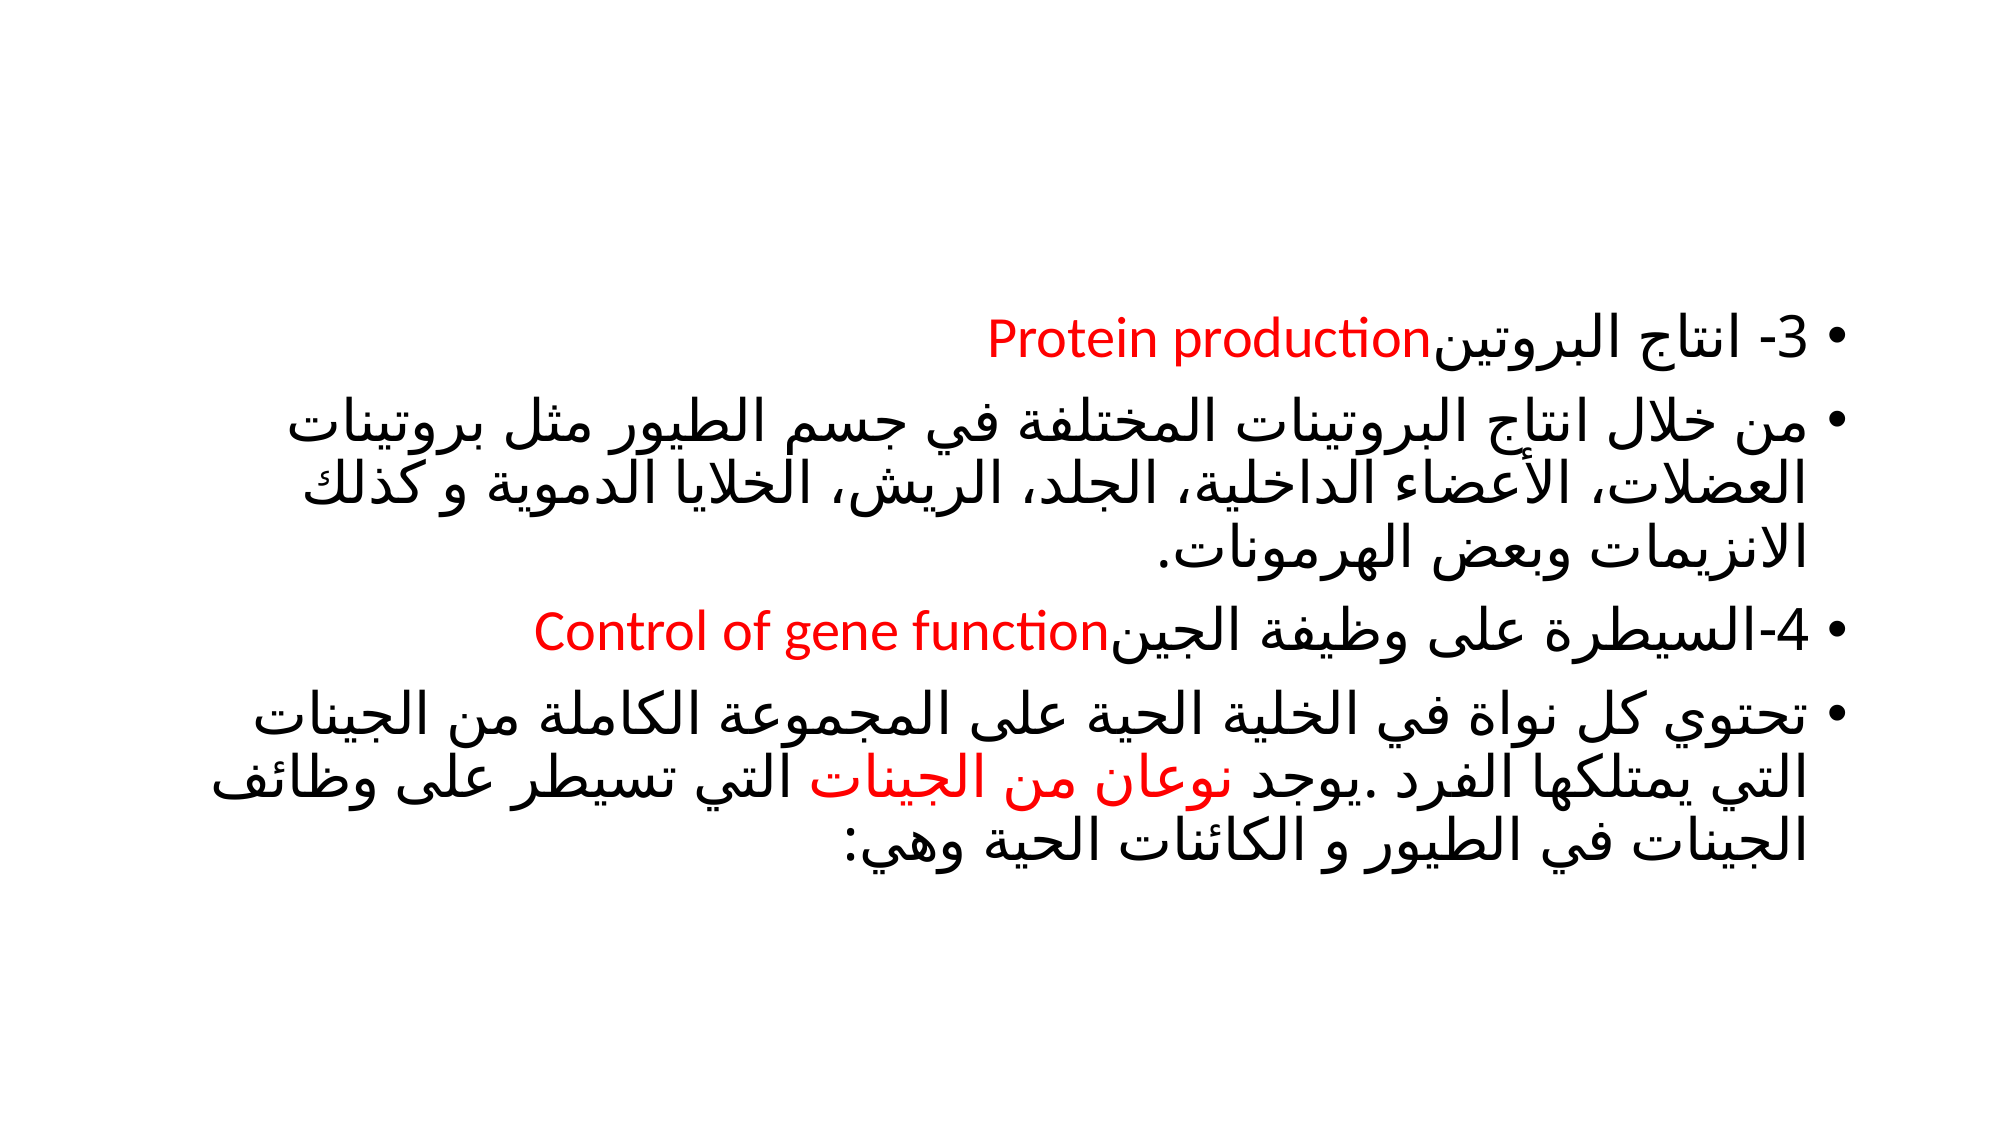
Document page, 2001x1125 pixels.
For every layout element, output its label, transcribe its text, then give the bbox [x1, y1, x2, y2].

list 3- انتاج البروتينProtein production من خلال انتاج البروتينات المختلفة في جسم الطيور مثل بروتينات العضلات، الأعضاء الداخلية، الجلد، الريش، الخلايا الدموية و كذلك الانزيمات وبعض الهرمونات. 4-السيطرة على وظيفة الجينControl of gene function تحتوي كل نواة في الخلية الحية على المجموعة الكاملة من الجينات التي يمتلكها الفرد .يوجد نوعان من الجينات التي تسيطر على وظائف الجينات في الطيور و الكائنات الحية وهي: [137, 299, 1863, 1014]
